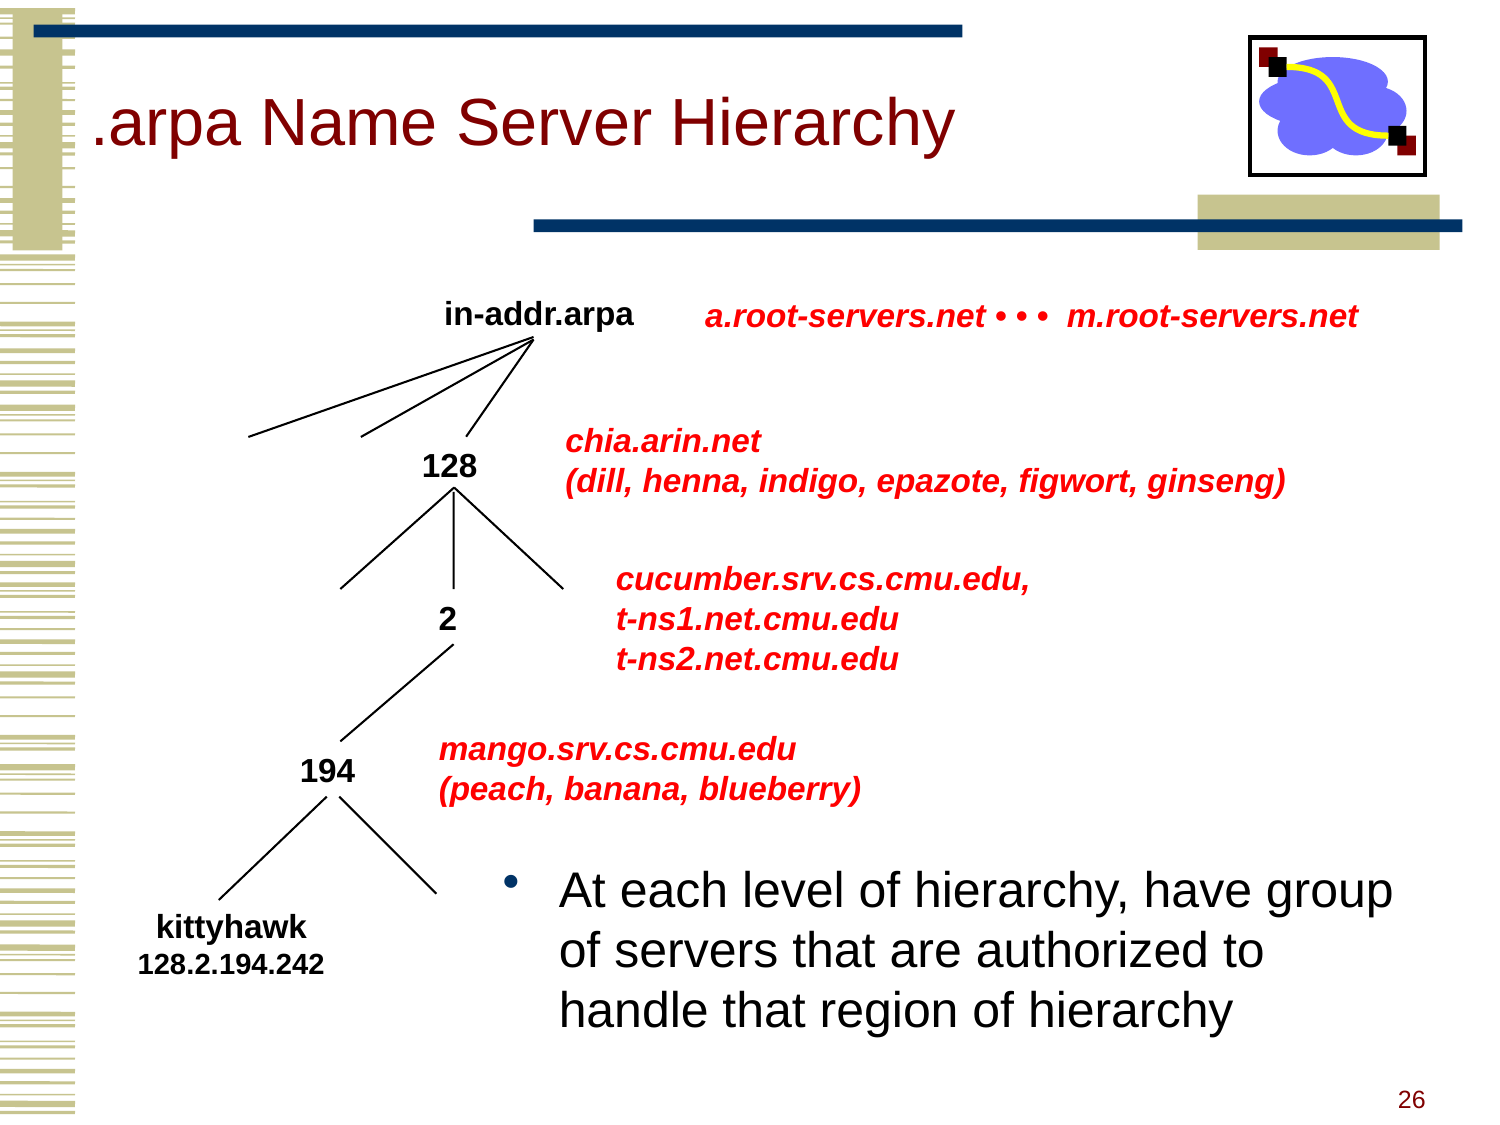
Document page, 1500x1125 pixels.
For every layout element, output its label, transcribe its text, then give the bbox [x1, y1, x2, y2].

text_box chia.arin.net (dill, henna, indigo, epazote, figwort, ginseng) [550, 412, 1302, 507]
text_box a.root-servers.net • • • m.root-servers.net [690, 287, 1375, 342]
text_box cucumber.srv.cs.cmu.edu, t-ns1.net.cmu.edu t-ns2.net.cmu.edu [601, 549, 1047, 685]
text_box 128 [406, 436, 493, 492]
text_box 194 [284, 741, 371, 797]
text_box 2 [423, 589, 473, 645]
list At each level of hierarchy, have group of servers that are authorized to handle that region of hierarchy [487, 849, 1443, 1054]
text_box mango.srv.cs.cmu.edu (peach, banana, blueberry) [424, 719, 877, 815]
text_box kittyhawk 128.2.194.242 [122, 897, 340, 988]
slide_number 26 [1080, 1045, 1442, 1122]
text_box in-addr.arpa [428, 285, 650, 340]
title .arpa Name Server Hierarchy [74, 24, 1463, 226]
